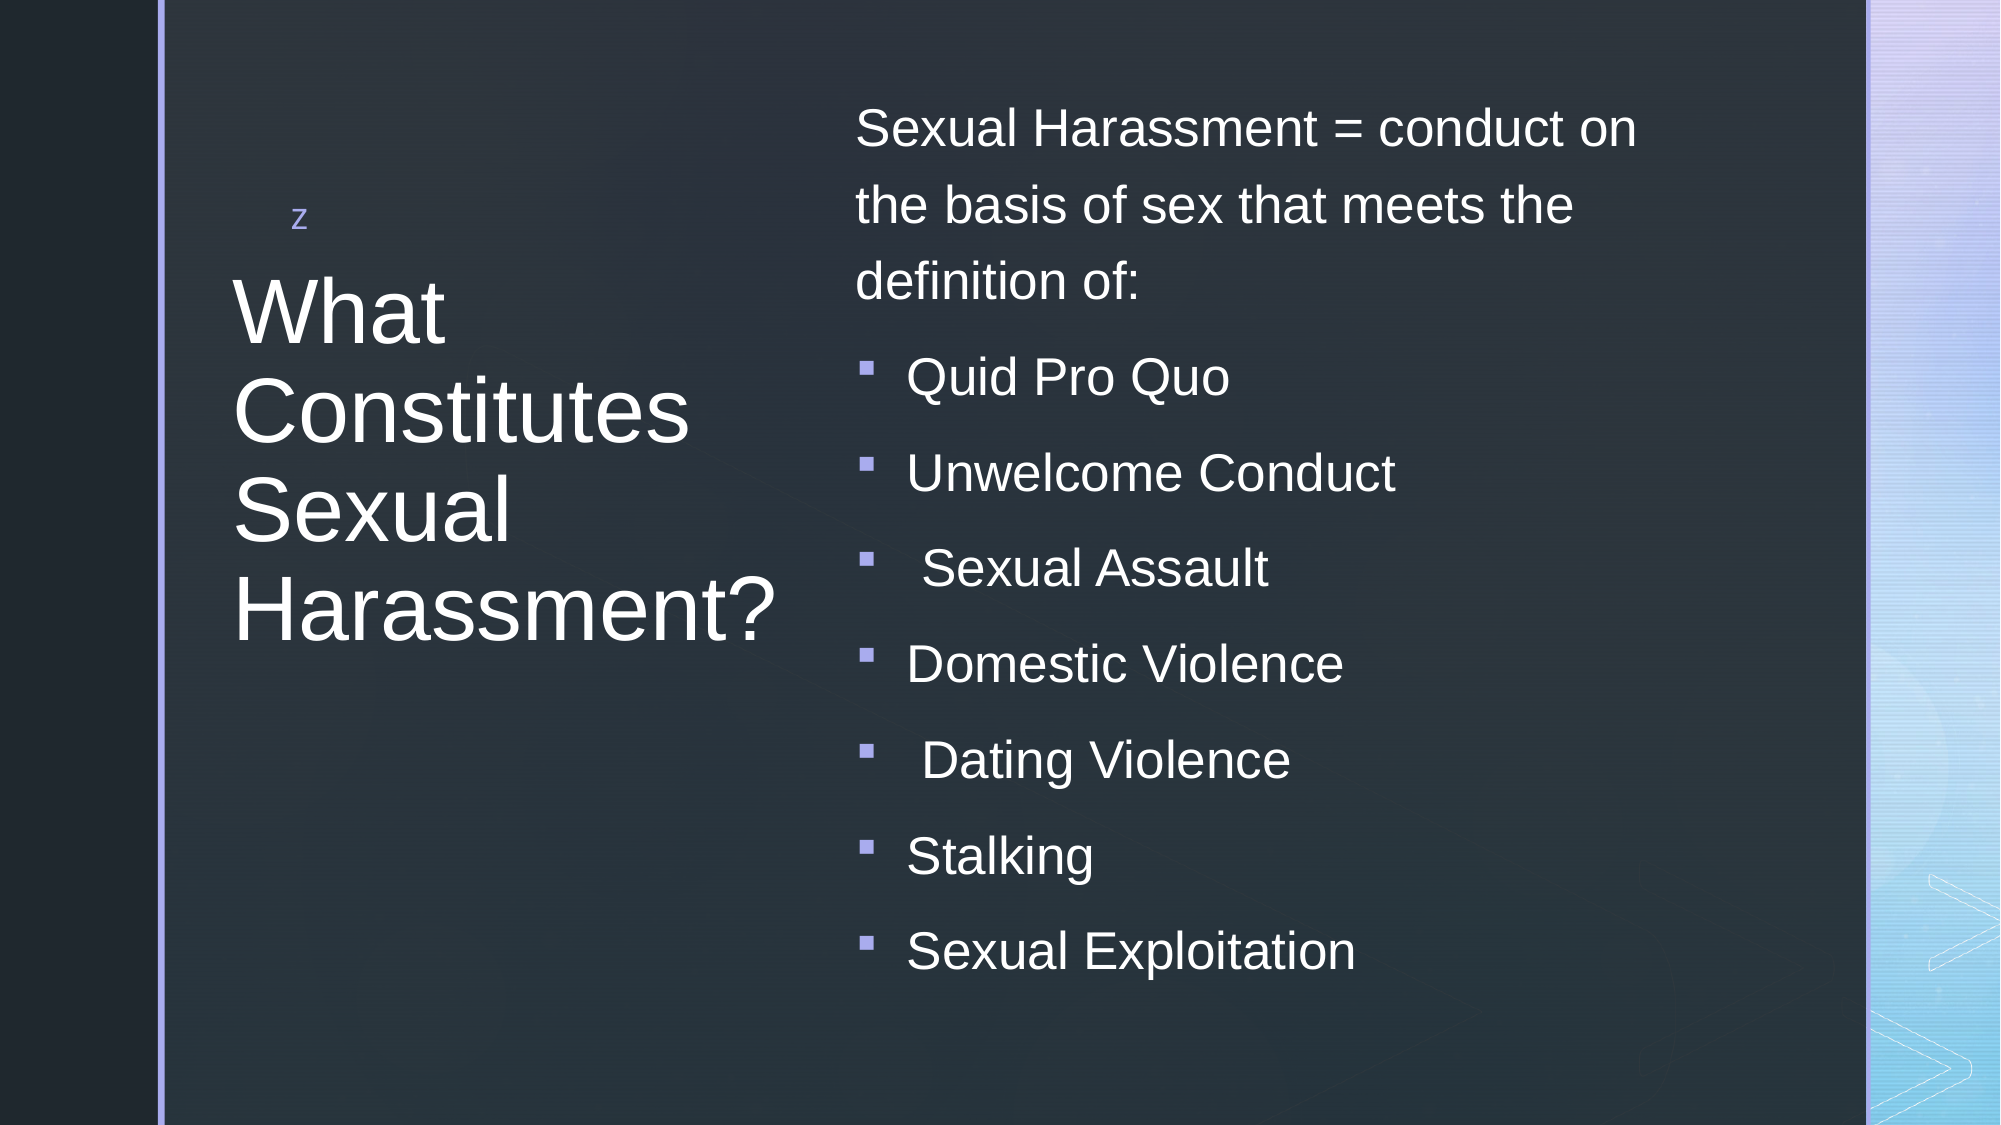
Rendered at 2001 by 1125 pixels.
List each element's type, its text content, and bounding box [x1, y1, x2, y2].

list Sexual Harassment = conduct on the basis of sex that meets the definition of: Quid Pro Quo Unwelcome Conduct Sexual Assault Domestic Violence Dating Violence Stalking Sexual Exploitation [839, 73, 1734, 993]
picture [1871, 0, 2001, 1125]
title What Constitutes Sexual Harassment? [217, 250, 810, 782]
